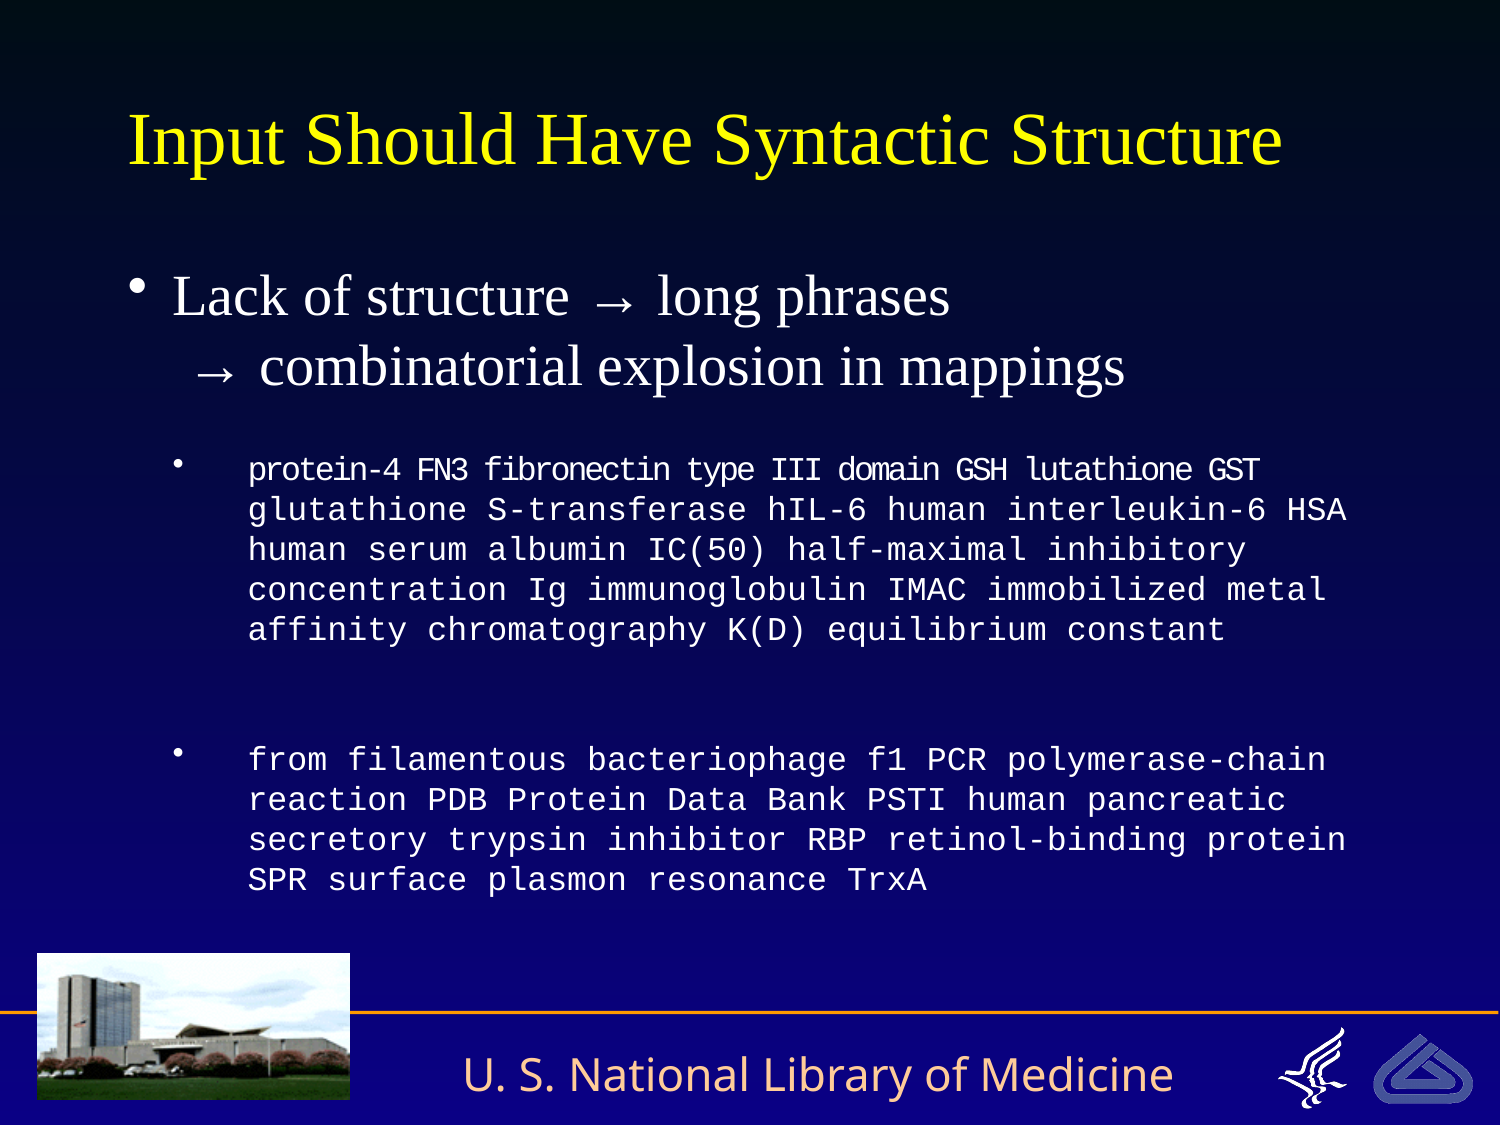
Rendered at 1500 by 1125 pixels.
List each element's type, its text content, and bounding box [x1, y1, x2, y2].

title Input Should Have Syntactic Structure [112, 74, 1388, 188]
picture [1370, 1029, 1477, 1109]
list Lack of structure → long phrases → combinatorial explosion in mappings protein-4 FN3 fibronectin type III domain GSH lutathione GST glutathione S-transferase hIL-6 human interleukin-6 HSA human serum albumin IC(50) half-maximal inhibitory concentration Ig immunoglobulin IMAC immobilized metal affinity chromatography K(D) equilibrium constant from filamentous bacteriophage f1 PCR polymerase-chain reaction PDB Protein Data Bank PSTI human pancreatic secretory trypsin inhibitor RBP retinol-binding protein SPR surface plasmon resonance TrxA [112, 249, 1388, 1001]
picture [37, 953, 350, 1100]
picture [1275, 1024, 1351, 1114]
